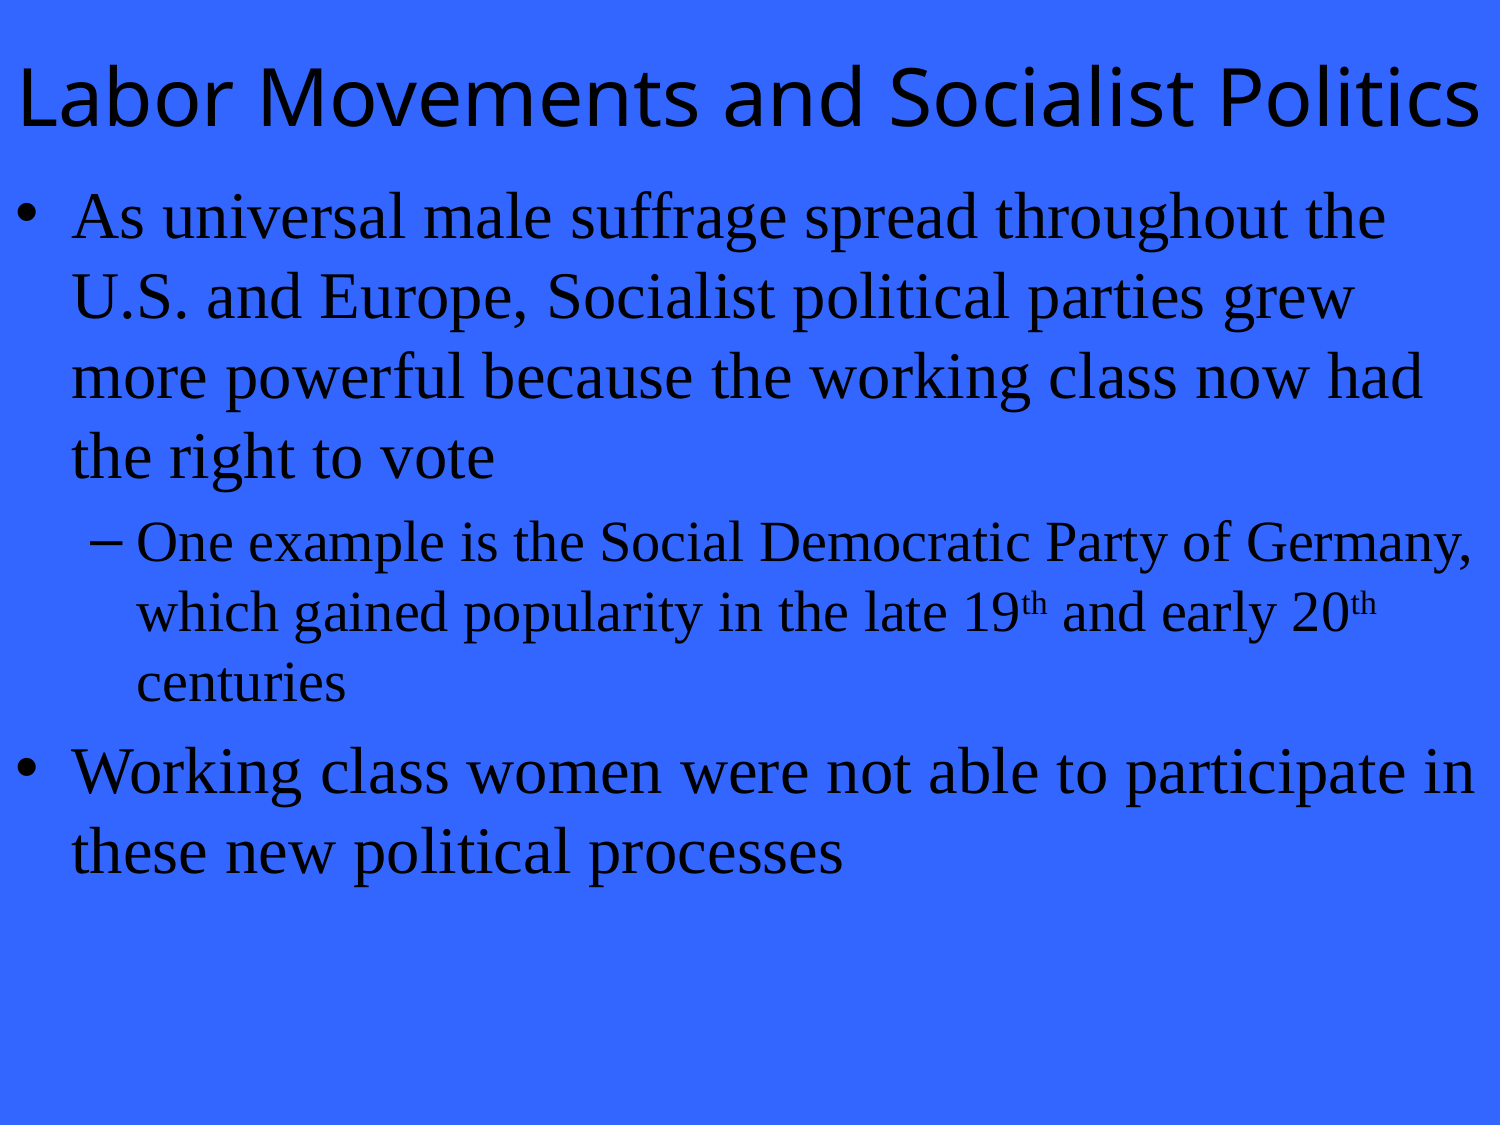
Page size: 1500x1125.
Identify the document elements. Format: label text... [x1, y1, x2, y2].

list As universal male suffrage spread throughout the U.S. and Europe, Socialist political parties grew more powerful because the working class now had the right to vote One example is the Social Democratic Party of Germany, which gained popularity in the late 19th and early 20th centuries Working class women were not able to participate in these new political processes [0, 164, 1500, 1125]
title Labor Movements and Socialist Politics [0, 0, 1500, 164]
